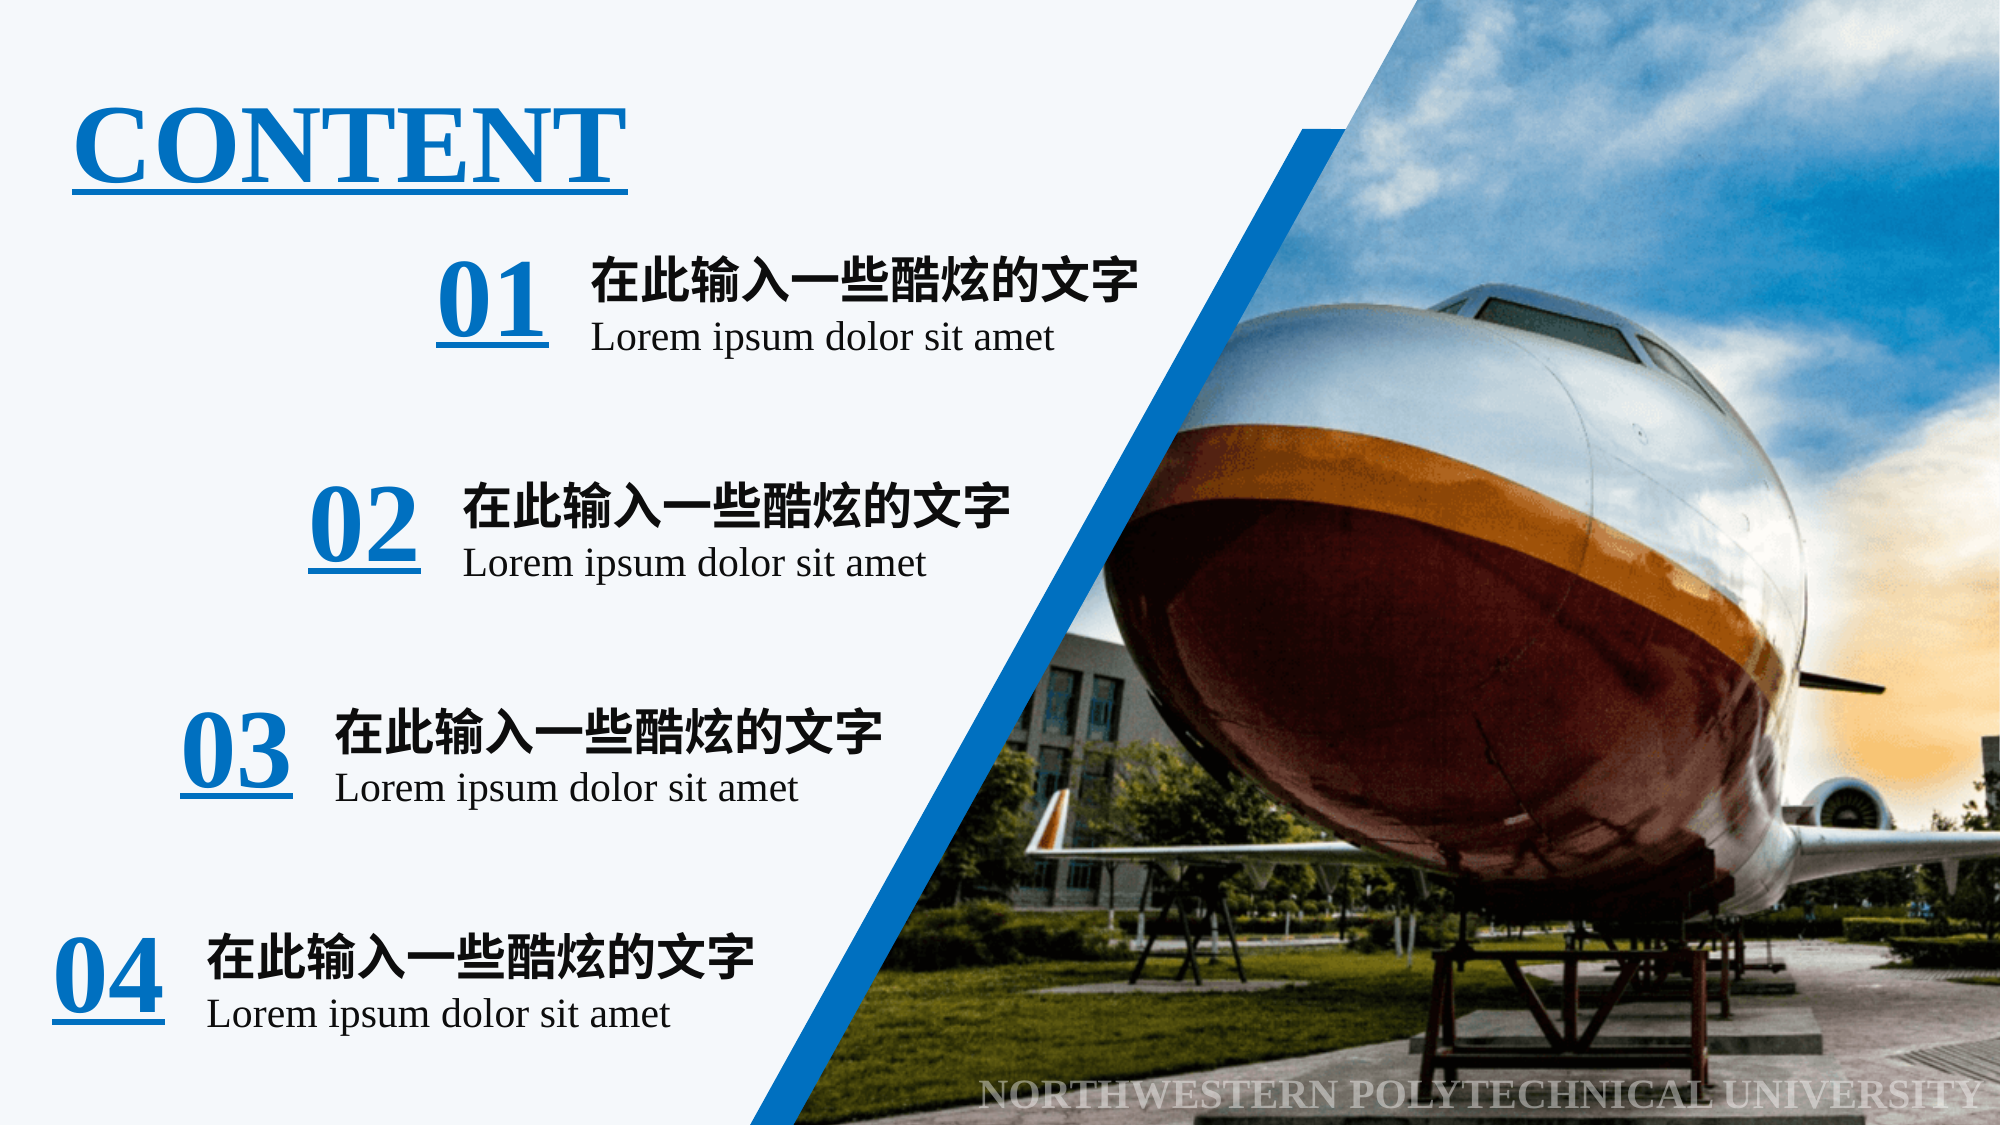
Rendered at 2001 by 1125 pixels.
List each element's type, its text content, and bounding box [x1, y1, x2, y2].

text_box 03 [153, 667, 320, 817]
text_box 01 [409, 216, 576, 366]
text_box NORTHWESTERN POLYTECHNICAL UNIVERSITY [750, 1059, 2000, 1125]
text_box 04 [25, 892, 192, 1043]
text_box 在此输入一些酷炫的文字 Lorem ipsum dolor sit amet [319, 692, 922, 818]
text_box 在此输入一些酷炫的文字 Lorem ipsum dolor sit amet [575, 241, 1178, 367]
text_box 在此输入一些酷炫的文字 Lorem ipsum dolor sit amet [192, 918, 794, 1043]
text_box 02 [281, 441, 448, 592]
text_box [785, 127, 1344, 1059]
text_box CONTENT [25, 62, 675, 213]
text_box [828, 0, 2000, 1059]
text_box 在此输入一些酷炫的文字 Lorem ipsum dolor sit amet [448, 467, 1050, 592]
